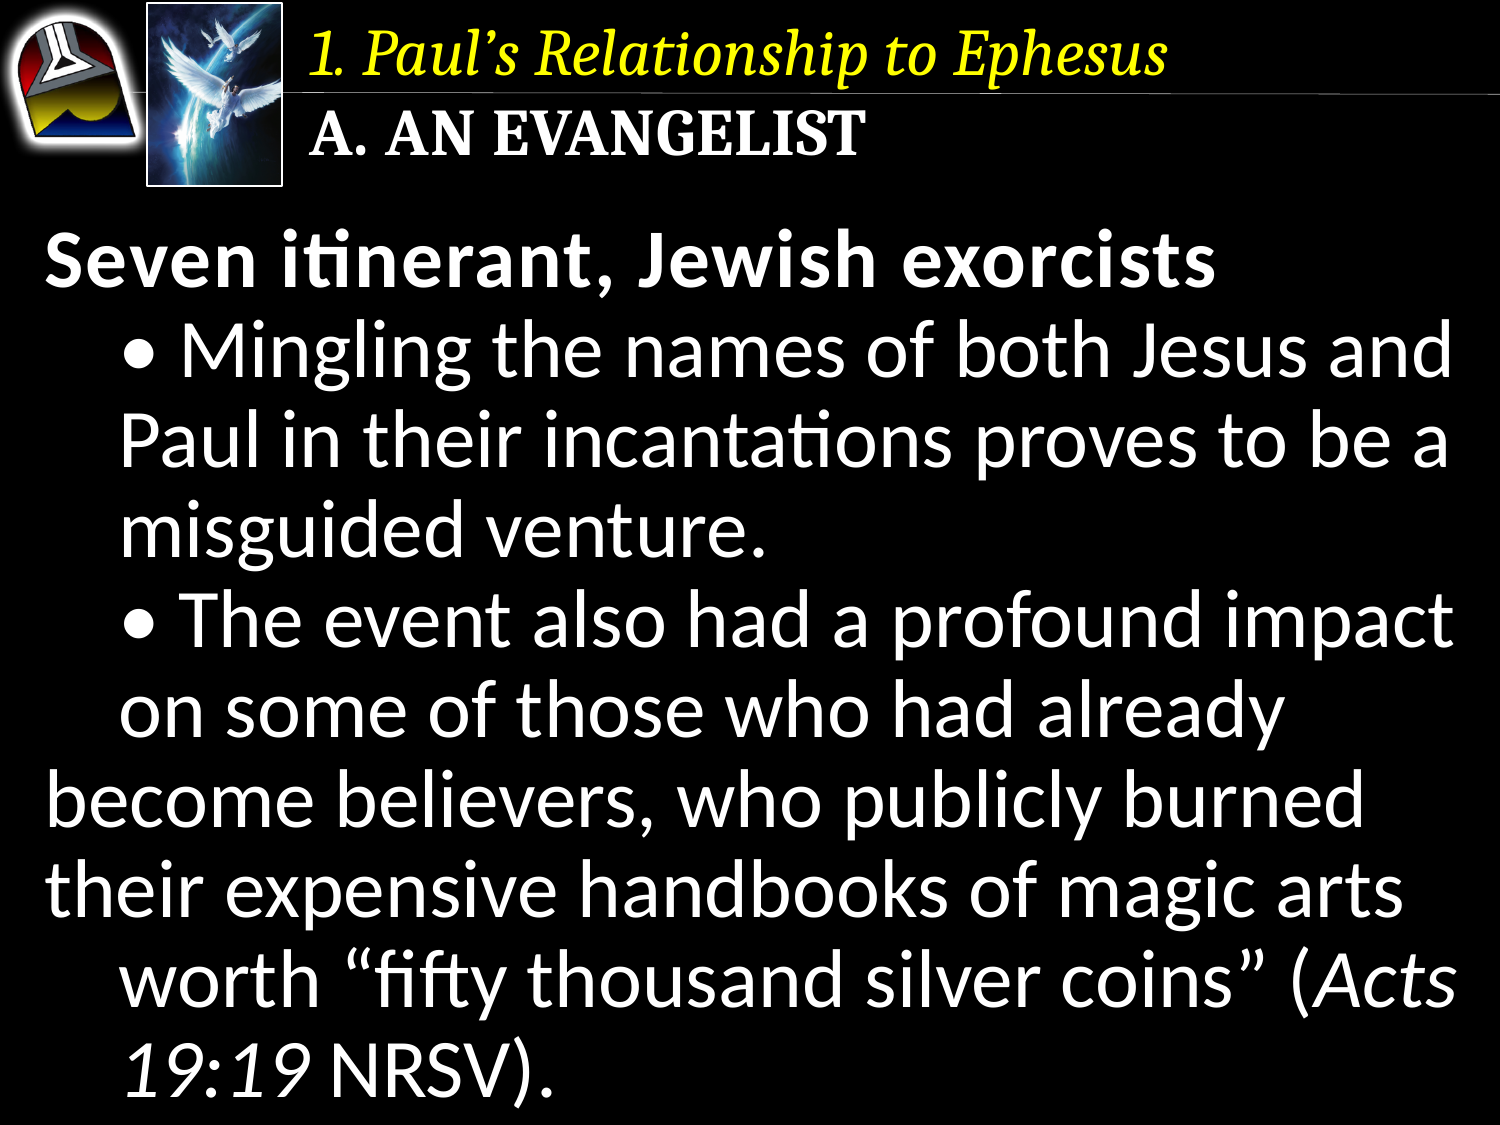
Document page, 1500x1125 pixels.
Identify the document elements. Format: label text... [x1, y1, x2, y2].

picture [148, 4, 281, 185]
text_box 1. Paul’s Relationship to Ephesus a. An Evangelist [288, 1, 1500, 176]
picture [0, 0, 157, 159]
text_box Seven itinerant, Jewish exorcists • Mingling the names of both Jesus and Paul in their incantations proves to be a misguided venture. • The event also had a profound impact on some of those who had already become believers, who publicly burned their expensive handbooks of magic arts worth “fifty thousand silver coins” (Acts 19:19 NRSV). [0, 208, 1500, 1123]
